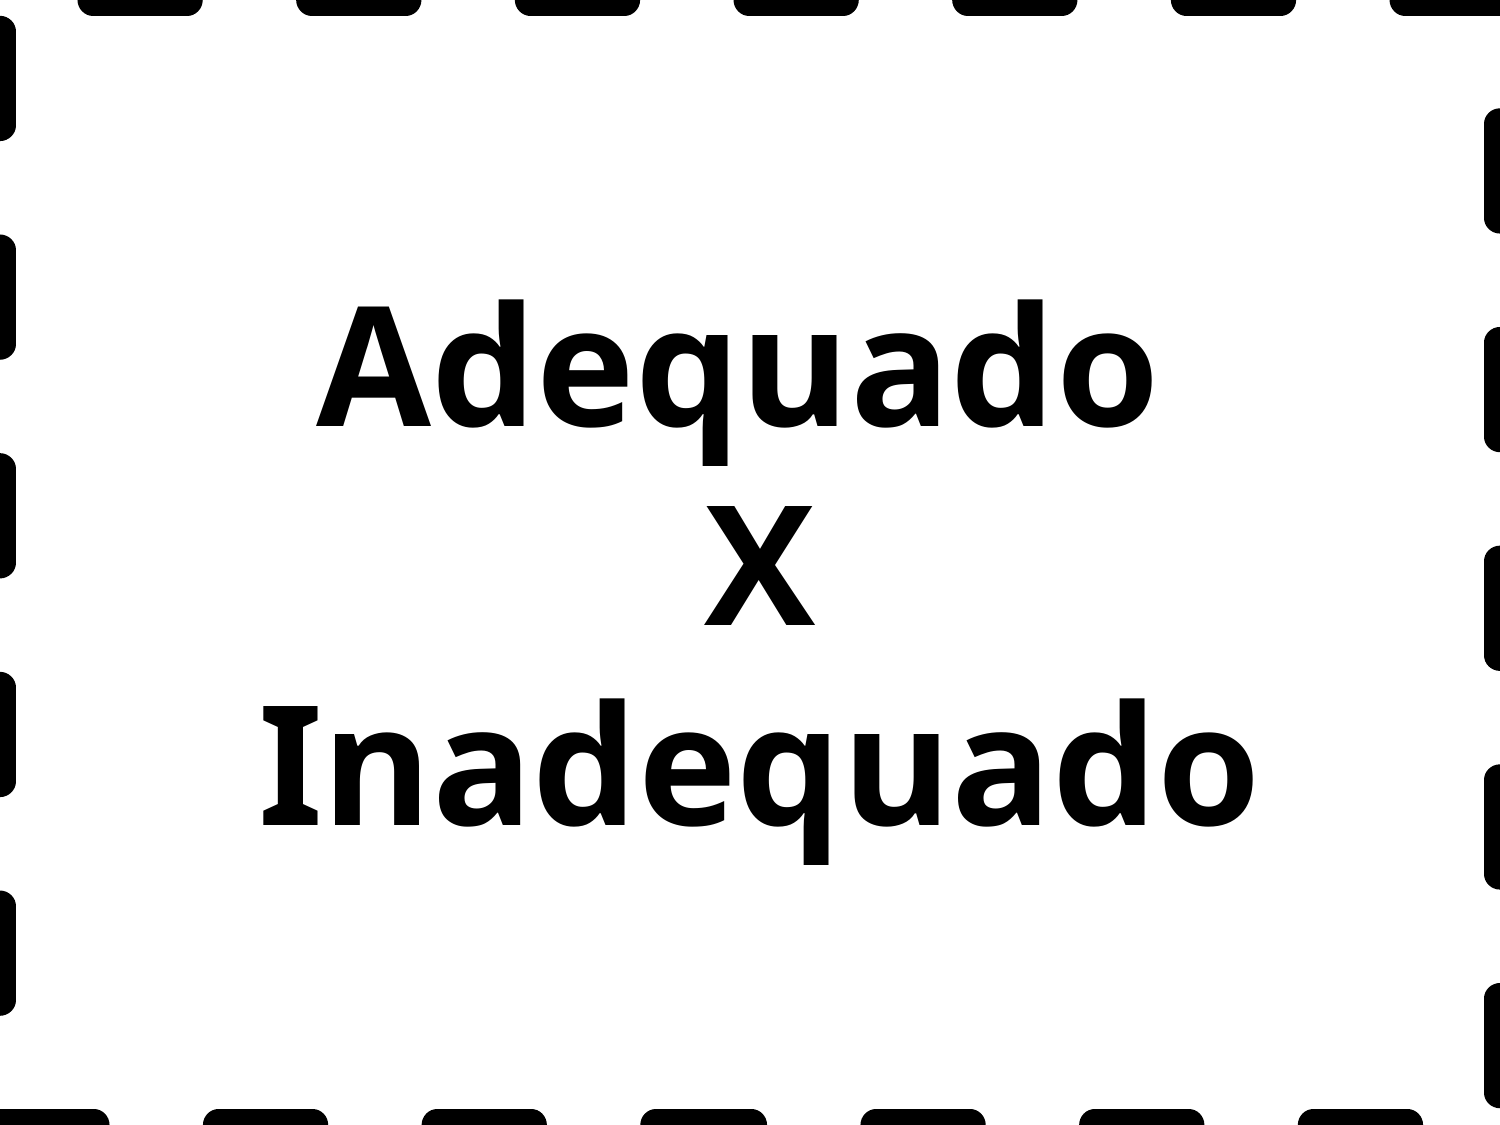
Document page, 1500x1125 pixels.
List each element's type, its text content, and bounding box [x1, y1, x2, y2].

text_box Adequado X Inadequado [1, 251, 1500, 867]
text_box [0, 0, 1500, 1125]
